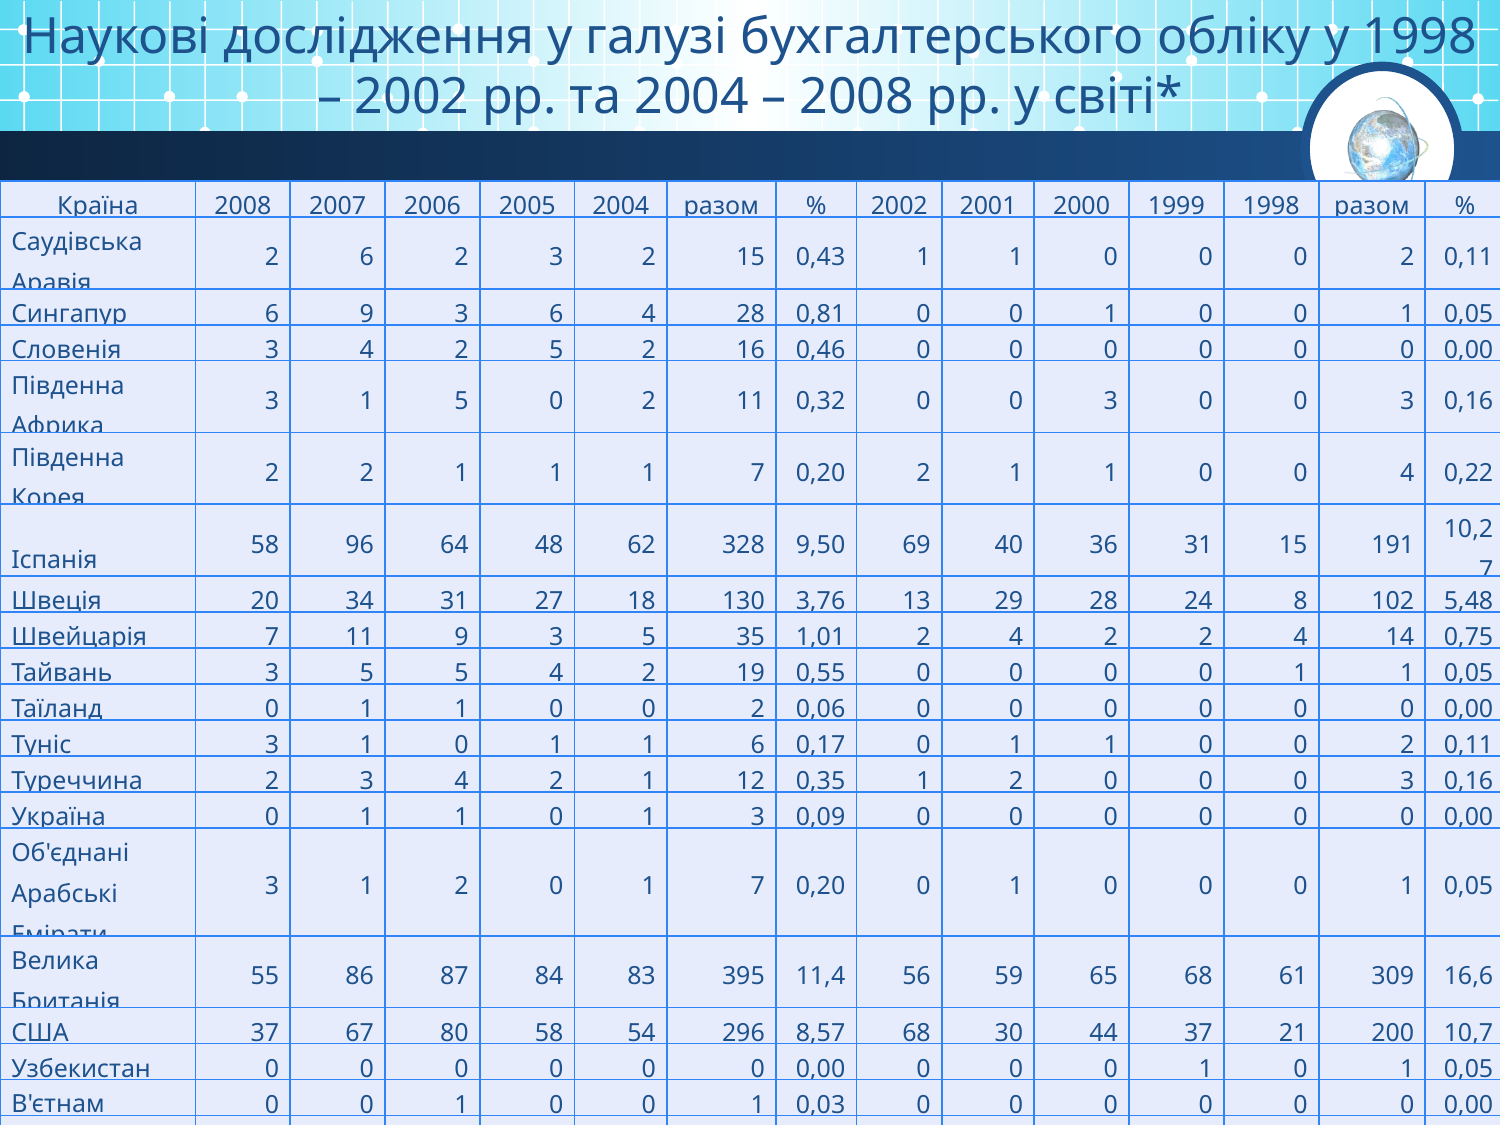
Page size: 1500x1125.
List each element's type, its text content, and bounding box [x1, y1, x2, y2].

table_cell 1 [1035, 721, 1128, 755]
table_cell 0 [575, 685, 666, 719]
table_cell 7 [196, 613, 289, 647]
table_cell 0 [1225, 793, 1318, 827]
table_cell 0,55 [777, 649, 856, 683]
table_cell 5 [481, 326, 574, 360]
table_cell 2 [575, 326, 666, 360]
table_cell 21 [1225, 1008, 1318, 1043]
table_cell 1 [857, 218, 941, 288]
table_cell 11 [668, 361, 775, 432]
table_cell 0 [481, 361, 574, 432]
table_cell 3 [481, 613, 574, 647]
table_cell 54 [575, 1008, 666, 1043]
table_cell 62 [575, 505, 666, 575]
table_cell 10,27 [1426, 505, 1500, 575]
table_cell 0 [1225, 757, 1318, 791]
table_cell 4 [1320, 433, 1424, 503]
table_cell 65 [1035, 937, 1128, 1007]
table_cell 2 [857, 433, 941, 503]
table_cell 1 [386, 1080, 479, 1115]
table_cell 0 [1320, 685, 1424, 719]
table_cell 0 [1320, 1080, 1424, 1115]
table_cell 0 [1130, 361, 1223, 432]
table_header 2006 [386, 182, 479, 216]
table_cell 0,00 [1426, 1080, 1500, 1115]
table_cell 2 [386, 829, 479, 935]
table_cell 3 [668, 793, 775, 827]
table_cell 58 [481, 1008, 574, 1043]
table_header % [777, 182, 856, 216]
table_cell 0 [386, 1116, 479, 1125]
table_cell 2 [943, 757, 1033, 791]
table_cell Велика Британія [1, 937, 195, 1007]
table_cell 0,16 [1426, 361, 1500, 432]
table_cell 19 [668, 649, 775, 683]
table_cell 0 [943, 793, 1033, 827]
table_cell 0 [1225, 433, 1318, 503]
table_cell 1 [1035, 433, 1128, 503]
table_cell 0 [1130, 326, 1223, 360]
table_cell 30 [943, 1008, 1033, 1043]
table_cell 0 [943, 1044, 1033, 1079]
table_cell 1 [481, 721, 574, 755]
table_cell 96 [291, 505, 384, 575]
table_cell 87 [386, 937, 479, 1007]
table_cell 5,48 [1426, 577, 1500, 611]
table_header % [1426, 182, 1500, 216]
table_cell 2 [291, 433, 384, 503]
table_cell 2 [196, 218, 289, 288]
table_cell 5 [386, 361, 479, 432]
table_cell 0 [1130, 793, 1223, 827]
table_cell 7 [668, 829, 775, 935]
table_cell 0 [1130, 649, 1223, 683]
table_cell 1 [291, 829, 384, 935]
table_cell 1 [291, 721, 384, 755]
table_cell 9,50 [777, 505, 856, 575]
table_cell 2 [481, 757, 574, 791]
table_cell 0 [1225, 361, 1318, 432]
table_cell 4 [291, 326, 384, 360]
table_header 2004 [575, 182, 666, 216]
text_box Наукові дослідження у галузі бухгалтерського обліку у 1998 – 2002 рр. та 2004 – 2008 рр. у світі* [0, 0, 1500, 132]
table_cell 0 [1130, 1080, 1223, 1115]
table_cell 4 [575, 290, 666, 324]
table_cell 0,05 [1426, 829, 1500, 935]
table_cell 1 [943, 433, 1033, 503]
table_cell 0 [481, 1080, 574, 1115]
table_cell 37 [1130, 1008, 1223, 1043]
table_cell 0 [1225, 685, 1318, 719]
table_cell 0 [481, 793, 574, 827]
table_cell 0 [857, 326, 941, 360]
table_cell 68 [1130, 937, 1223, 1007]
table_cell США [1, 1008, 195, 1043]
table_cell 58 [196, 505, 289, 575]
table_cell 0 [857, 685, 941, 719]
picture [1310, 132, 1454, 180]
table_cell 15 [668, 218, 775, 288]
table_cell 1 [943, 1116, 1033, 1125]
table_cell 0,00 [1426, 793, 1500, 827]
table_cell Швеція [1, 577, 195, 611]
table_cell 3 [196, 326, 289, 360]
table_cell 8 [1225, 577, 1318, 611]
table_cell 1 [291, 685, 384, 719]
table_cell 4 [943, 613, 1033, 647]
table_cell 34 [291, 577, 384, 611]
table_cell 0,03 [777, 1080, 856, 1115]
table_cell 0,00 [777, 1044, 856, 1079]
table_cell 6 [196, 290, 289, 324]
table_cell Таїланд [1, 685, 195, 719]
table_cell 0 [943, 361, 1033, 432]
table_cell 0 [1035, 793, 1128, 827]
table_cell 68 [857, 1008, 941, 1043]
table_cell 1 [481, 433, 574, 503]
table_cell 0,00 [1426, 685, 1500, 719]
table_cell 3 [1035, 361, 1128, 432]
table_cell 0,06 [777, 685, 856, 719]
table_cell 0 [1035, 757, 1128, 791]
table_header 2005 [481, 182, 574, 216]
table_cell 0 [291, 1116, 384, 1125]
table_cell 0 [1320, 793, 1424, 827]
table_cell 0 [1035, 1044, 1128, 1079]
table_cell 296 [668, 1008, 775, 1043]
table_cell 200 [1320, 1008, 1424, 1043]
table_cell 0 [1035, 829, 1128, 935]
table_cell 0 [481, 829, 574, 935]
table_cell 84 [481, 937, 574, 1007]
table_cell 0,05 [1426, 1044, 1500, 1079]
table_cell 3 [196, 721, 289, 755]
table_header Країна [1, 182, 195, 216]
table_cell 1 [668, 1116, 775, 1125]
table_cell 0,43 [777, 218, 856, 288]
table_cell 0,81 [777, 290, 856, 324]
table_cell 0 [1130, 829, 1223, 935]
table_cell 18 [575, 577, 666, 611]
table_cell 5 [575, 613, 666, 647]
table_cell 0,05 [1426, 290, 1500, 324]
table_cell 0,22 [1426, 433, 1500, 503]
table_cell 16 [668, 326, 775, 360]
table_cell Туніс [1, 721, 195, 755]
table_cell 4 [481, 649, 574, 683]
table_cell 0 [857, 361, 941, 432]
table_cell 0 [1130, 721, 1223, 755]
table_cell 0 [481, 1116, 574, 1125]
table_cell 3 [196, 649, 289, 683]
table_cell Тайвань [1, 649, 195, 683]
table_cell 1 [1130, 1116, 1223, 1125]
table_cell 1 [1130, 1044, 1223, 1079]
table_cell 1 [943, 218, 1033, 288]
table_cell 3,76 [777, 577, 856, 611]
table_cell 191 [1320, 505, 1424, 575]
table_cell 40 [943, 505, 1033, 575]
table_cell 0,46 [777, 326, 856, 360]
table_header 2008 [196, 182, 289, 216]
table_cell 0 [1225, 721, 1318, 755]
table_cell 0 [386, 721, 479, 755]
table_cell 3 [1320, 757, 1424, 791]
table_cell 0 [1225, 326, 1318, 360]
table_cell 0,20 [777, 433, 856, 503]
table_cell Словенія [1, 326, 195, 360]
table_cell 86 [291, 937, 384, 1007]
table_header разом [668, 182, 775, 216]
table_cell 0 [196, 1044, 289, 1079]
table_cell 1 [386, 433, 479, 503]
table_cell 0 [196, 1080, 289, 1115]
table_cell 0 [1130, 757, 1223, 791]
table_cell 0 [1225, 290, 1318, 324]
table_cell 2 [196, 433, 289, 503]
table_cell 1 [943, 829, 1033, 935]
table_cell 6 [481, 290, 574, 324]
table_cell 0 [943, 685, 1033, 719]
table_cell 1 [291, 793, 384, 827]
table_cell Сербія [1, 1116, 195, 1125]
table_cell 6 [668, 721, 775, 755]
table_cell 2 [196, 757, 289, 791]
table_cell 0 [1130, 218, 1223, 288]
table_cell 2 [386, 218, 479, 288]
table_cell 1 [575, 757, 666, 791]
table_cell 0 [1035, 685, 1128, 719]
table_header 2000 [1035, 182, 1128, 216]
table_cell 80 [386, 1008, 479, 1043]
table_cell 0 [857, 290, 941, 324]
table_cell 1 [1225, 1116, 1318, 1125]
table_cell 0,16 [1426, 757, 1500, 791]
table_cell 83 [575, 937, 666, 1007]
table_cell Швейцарія [1, 613, 195, 647]
table_cell 0 [943, 326, 1033, 360]
table_cell 67 [291, 1008, 384, 1043]
table_cell 0 [1320, 326, 1424, 360]
table_cell 0 [291, 1044, 384, 1079]
table_cell 0 [481, 1044, 574, 1079]
table_cell 2 [386, 326, 479, 360]
table_cell 0,17 [777, 721, 856, 755]
table_cell 2 [575, 361, 666, 432]
table_cell 0 [1035, 649, 1128, 683]
table_cell 16,6 [1426, 937, 1500, 1007]
table_header 2001 [943, 182, 1033, 216]
table_cell 0 [575, 1080, 666, 1115]
table_cell 5 [291, 649, 384, 683]
table_cell 1 [857, 757, 941, 791]
table_cell 0 [857, 649, 941, 683]
table_header 2002 [857, 182, 941, 216]
table_cell 1 [291, 361, 384, 432]
table_cell 1 [386, 685, 479, 719]
table_cell 0,20 [777, 829, 856, 935]
table_cell Південна Корея [1, 433, 195, 503]
table_cell 56 [857, 937, 941, 1007]
table_cell 0 [1035, 326, 1128, 360]
table_cell 59 [943, 937, 1033, 1007]
table_cell 24 [1130, 577, 1223, 611]
table_cell 0 [943, 1080, 1033, 1115]
table_cell 37 [196, 1008, 289, 1043]
table_cell 27 [481, 577, 574, 611]
table_cell Південна Африка [1, 361, 195, 432]
table_cell 12 [668, 757, 775, 791]
table_cell 1 [1035, 290, 1128, 324]
table_cell 1 [668, 1080, 775, 1115]
table_cell 130 [668, 577, 775, 611]
table_cell В'єтнам [1, 1080, 195, 1115]
table_cell 64 [386, 505, 479, 575]
table_cell 5 [1320, 1116, 1424, 1125]
table_cell 2 [1320, 721, 1424, 755]
table_cell 309 [1320, 937, 1424, 1007]
table_cell 2 [1320, 218, 1424, 288]
table_cell 3 [481, 218, 574, 288]
table_cell 1 [575, 721, 666, 755]
table_cell 11 [291, 613, 384, 647]
table_cell 9 [291, 290, 384, 324]
table_cell 1 [575, 829, 666, 935]
table_cell 2 [857, 613, 941, 647]
table_cell 0 [1035, 1080, 1128, 1115]
table_cell 0 [857, 1080, 941, 1115]
table_cell 0 [857, 1044, 941, 1079]
table_cell 2 [668, 685, 775, 719]
table_cell 3 [1320, 361, 1424, 432]
table_cell 0,75 [1426, 613, 1500, 647]
table_cell 31 [1130, 505, 1223, 575]
table_cell 10,7 [1426, 1008, 1500, 1043]
table_cell 1 [575, 793, 666, 827]
table_cell 0,09 [777, 793, 856, 827]
table_cell 1 [386, 793, 479, 827]
table_cell 0 [1035, 1116, 1128, 1125]
table_cell 0 [1130, 290, 1223, 324]
table_cell 2 [1035, 613, 1128, 647]
table_cell 0 [943, 649, 1033, 683]
table_cell 0,00 [1426, 326, 1500, 360]
table_cell Іспанія [1, 505, 195, 575]
table_cell 0 [196, 793, 289, 827]
table_cell 0 [668, 1044, 775, 1079]
table_cell 328 [668, 505, 775, 575]
table_cell 0 [943, 290, 1033, 324]
table_cell 69 [857, 505, 941, 575]
table_cell 102 [1320, 577, 1424, 611]
table_cell 7 [668, 433, 775, 503]
table_cell Туреччина [1, 757, 195, 791]
table_cell 28 [668, 290, 775, 324]
table_cell 1 [575, 433, 666, 503]
table_cell 0 [481, 685, 574, 719]
table_cell 0,35 [777, 757, 856, 791]
table_cell 8,57 [777, 1008, 856, 1043]
table_cell 1,01 [777, 613, 856, 647]
table_cell 61 [1225, 937, 1318, 1007]
table_cell 0,11 [1426, 218, 1500, 288]
table_cell 1 [1225, 649, 1318, 683]
table_cell 5 [386, 649, 479, 683]
table_cell 2 [1130, 613, 1223, 647]
table_cell 1 [1320, 290, 1424, 324]
table_cell 9 [386, 613, 479, 647]
table_cell 3 [196, 361, 289, 432]
table_cell 29 [943, 577, 1033, 611]
table_cell 31 [386, 577, 479, 611]
table_cell 14 [1320, 613, 1424, 647]
table_cell 0 [857, 829, 941, 935]
table_cell Об'єднані Арабські Емірати [1, 829, 195, 935]
table_cell 1 [1320, 829, 1424, 935]
table_cell 0,11 [1426, 721, 1500, 755]
table_cell 2 [575, 218, 666, 288]
table_cell 0 [575, 1044, 666, 1079]
table_cell 0 [196, 1116, 289, 1125]
table_cell 0 [386, 1044, 479, 1079]
table_header разом [1320, 182, 1424, 216]
table_cell 35 [668, 613, 775, 647]
table_cell 0 [196, 685, 289, 719]
table_cell 0 [1225, 1044, 1318, 1079]
table_cell 0 [1130, 685, 1223, 719]
table_cell 1 [1320, 1044, 1424, 1079]
table_cell 0 [1225, 218, 1318, 288]
table_cell 11,4 [777, 937, 856, 1007]
table_cell 0 [857, 793, 941, 827]
table_cell 55 [196, 937, 289, 1007]
table_cell 28 [1035, 577, 1128, 611]
table_cell 0 [1225, 829, 1318, 935]
table_cell 0 [291, 1080, 384, 1115]
table_cell 3 [386, 290, 479, 324]
table_cell Україна [1, 793, 195, 827]
table_header 1999 [1130, 182, 1223, 216]
table_cell Сингапур [1, 290, 195, 324]
table_cell 3 [291, 757, 384, 791]
table_cell 0 [1225, 1080, 1318, 1115]
table_cell 48 [481, 505, 574, 575]
table_cell 1 [943, 721, 1033, 755]
table_cell 395 [668, 937, 775, 1007]
table_cell 6 [291, 218, 384, 288]
table_cell 4 [386, 757, 479, 791]
table_cell 0 [857, 721, 941, 755]
table_header 1998 [1225, 182, 1318, 216]
table_cell 1 [575, 1116, 666, 1125]
table_cell 0,05 [1426, 649, 1500, 683]
table_cell 0,03 [777, 1116, 856, 1125]
table_cell 0 [1130, 433, 1223, 503]
table_cell 2 [575, 649, 666, 683]
table_cell 4 [1225, 613, 1318, 647]
table_cell 3 [196, 829, 289, 935]
table_cell 13 [857, 577, 941, 611]
table_cell 0,27 [1426, 1116, 1500, 1125]
table_cell 0 [1035, 218, 1128, 288]
table_cell 36 [1035, 505, 1128, 575]
table_cell 2 [857, 1116, 941, 1125]
table_cell 0,32 [777, 361, 856, 432]
table_header 2007 [291, 182, 384, 216]
table_cell Узбекистан [1, 1044, 195, 1079]
table_cell 15 [1225, 505, 1318, 575]
table_cell Саудівська Аравія [1, 218, 195, 288]
table_cell 20 [196, 577, 289, 611]
table_cell 44 [1035, 1008, 1128, 1043]
table_cell 1 [1320, 649, 1424, 683]
